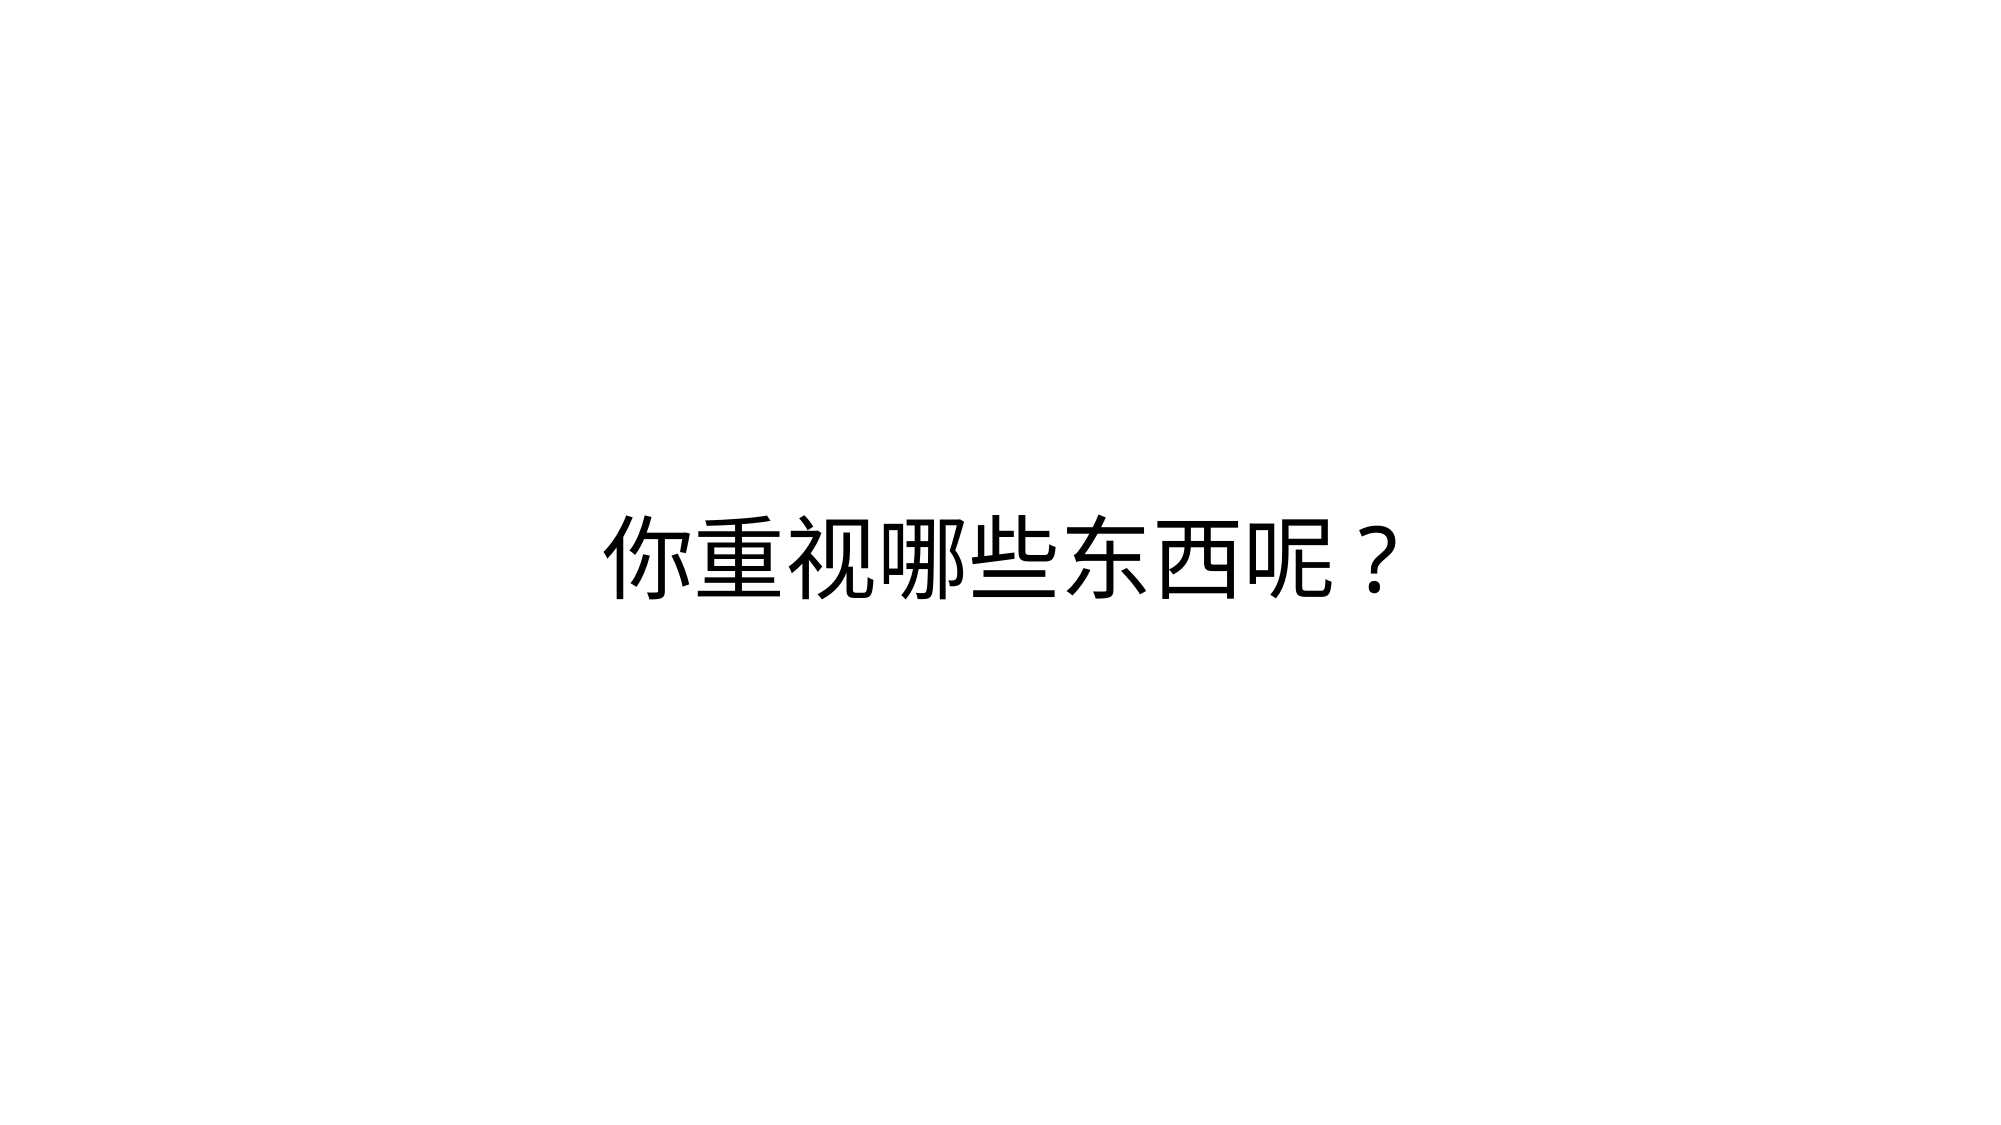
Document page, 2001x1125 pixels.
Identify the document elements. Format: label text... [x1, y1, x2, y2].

title 你重视哪些东西呢? [49, 453, 1951, 672]
